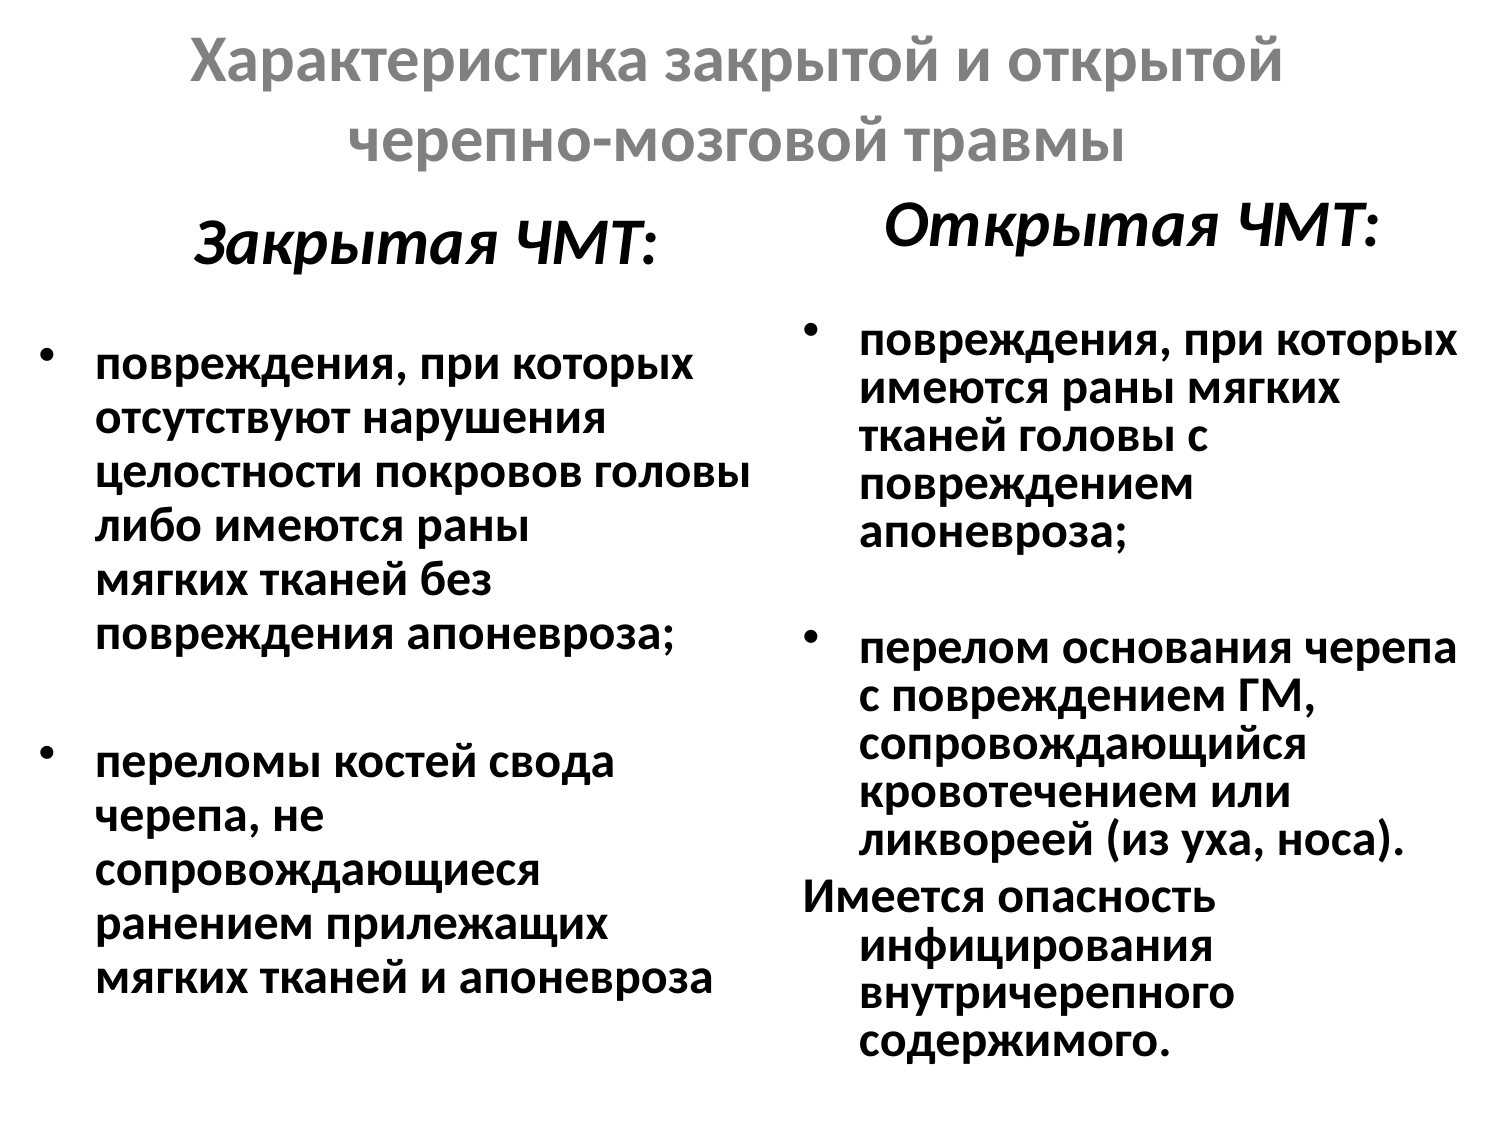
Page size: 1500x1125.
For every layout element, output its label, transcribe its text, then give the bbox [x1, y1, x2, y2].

list Открытая ЧМТ: повреждения, при которых имеются раны мягких тканей головы с повреждением апоневроза; перелом основания черепа с повреждением ГМ, сопровождающийся кровотечением или ликвореей (из уха, носа). Имеется опасность инфицирования внутричерепного содержимого. [787, 187, 1479, 1101]
title Характеристика закрытой и открытой черепно-мозговой травмы [23, 23, 1454, 167]
list Закрытая ЧМТ: повреждения, при которых отсутствуют нарушения целостности покровов головы либо имеются раны мягких тканей без повреждения апоневроза; переломы костей свода черепа, не сопровождающиеся ранением прилежащих мягких тканей и апоневроза [23, 198, 774, 1091]
